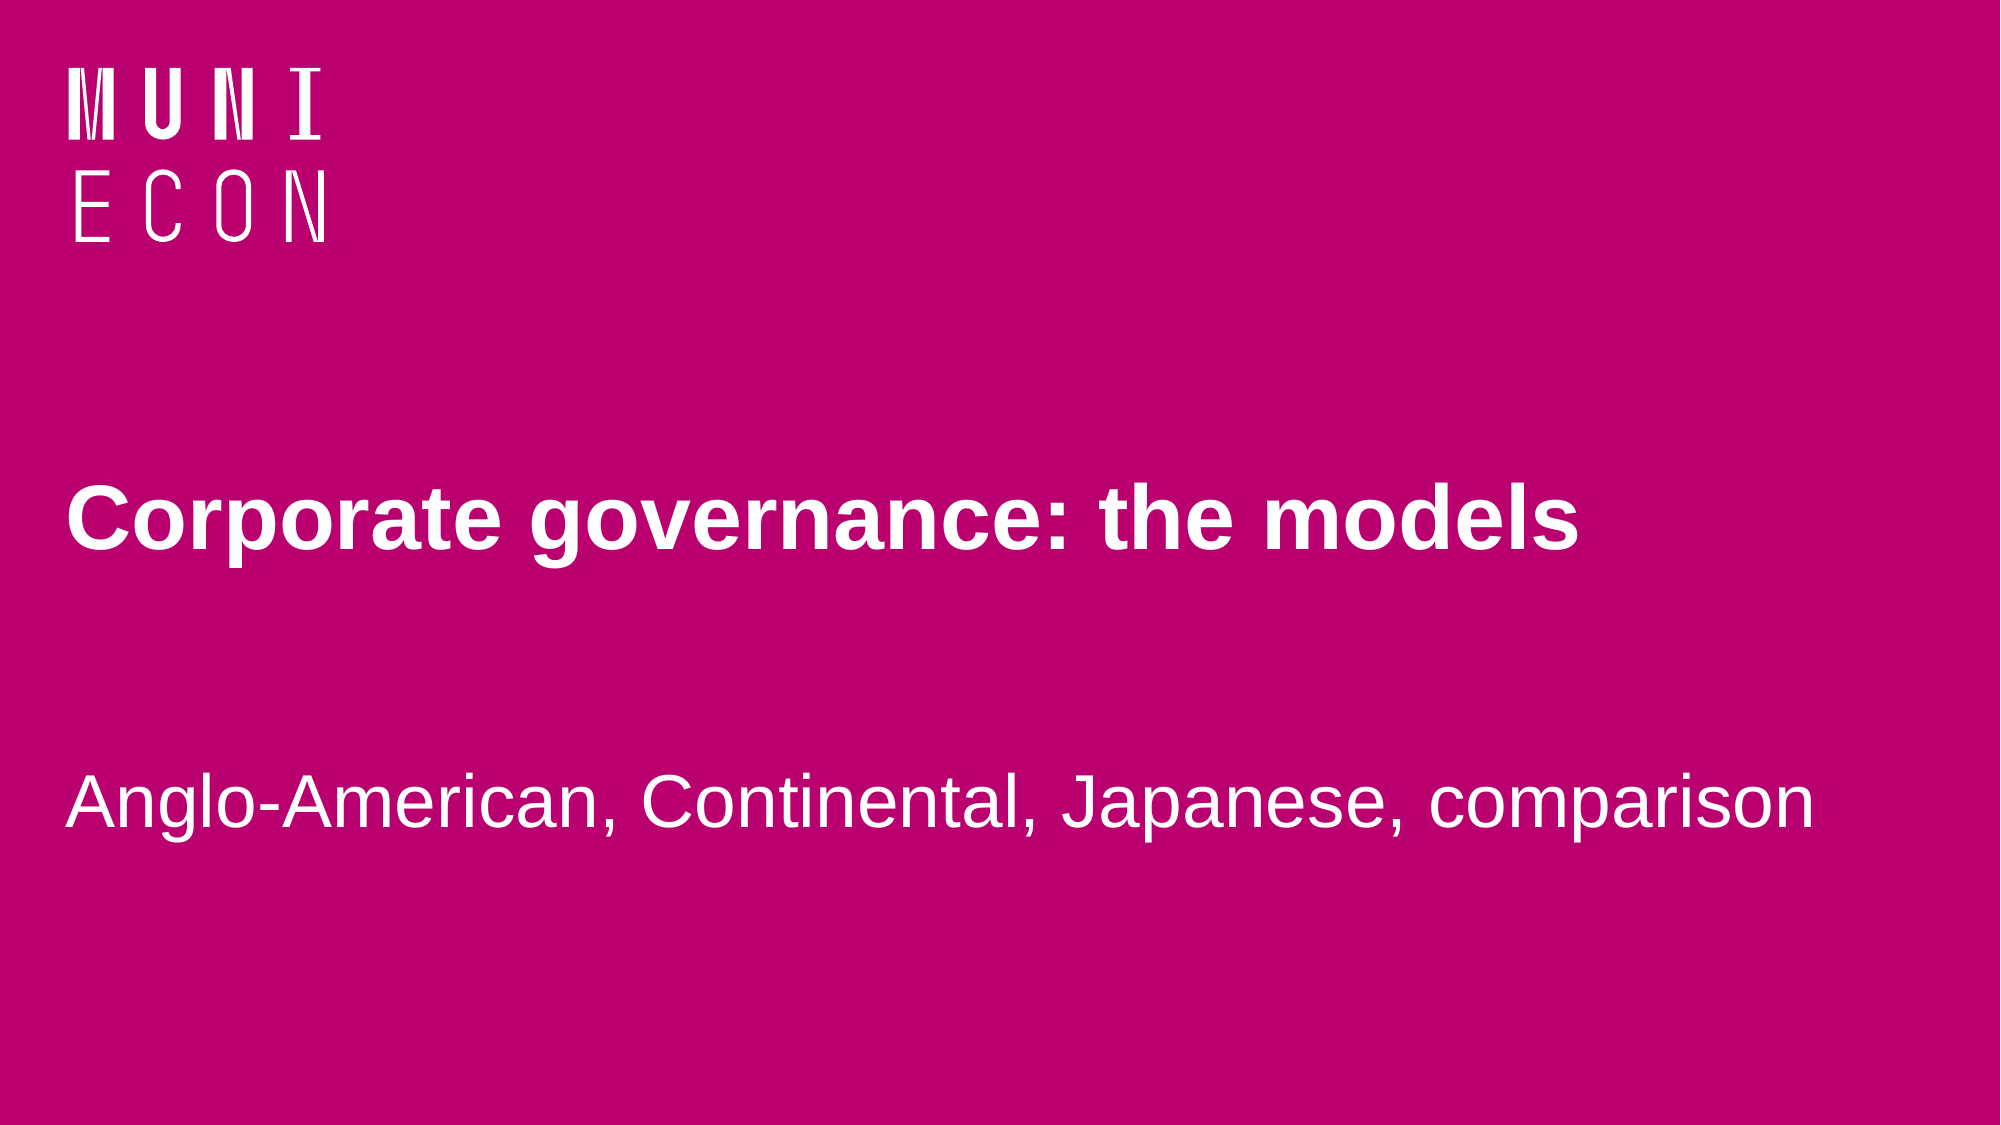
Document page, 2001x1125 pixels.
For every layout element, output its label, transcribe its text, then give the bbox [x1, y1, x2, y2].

title Corporate governance: the models Anglo-American, Continental, Japanese, comparison [65, 475, 1930, 668]
